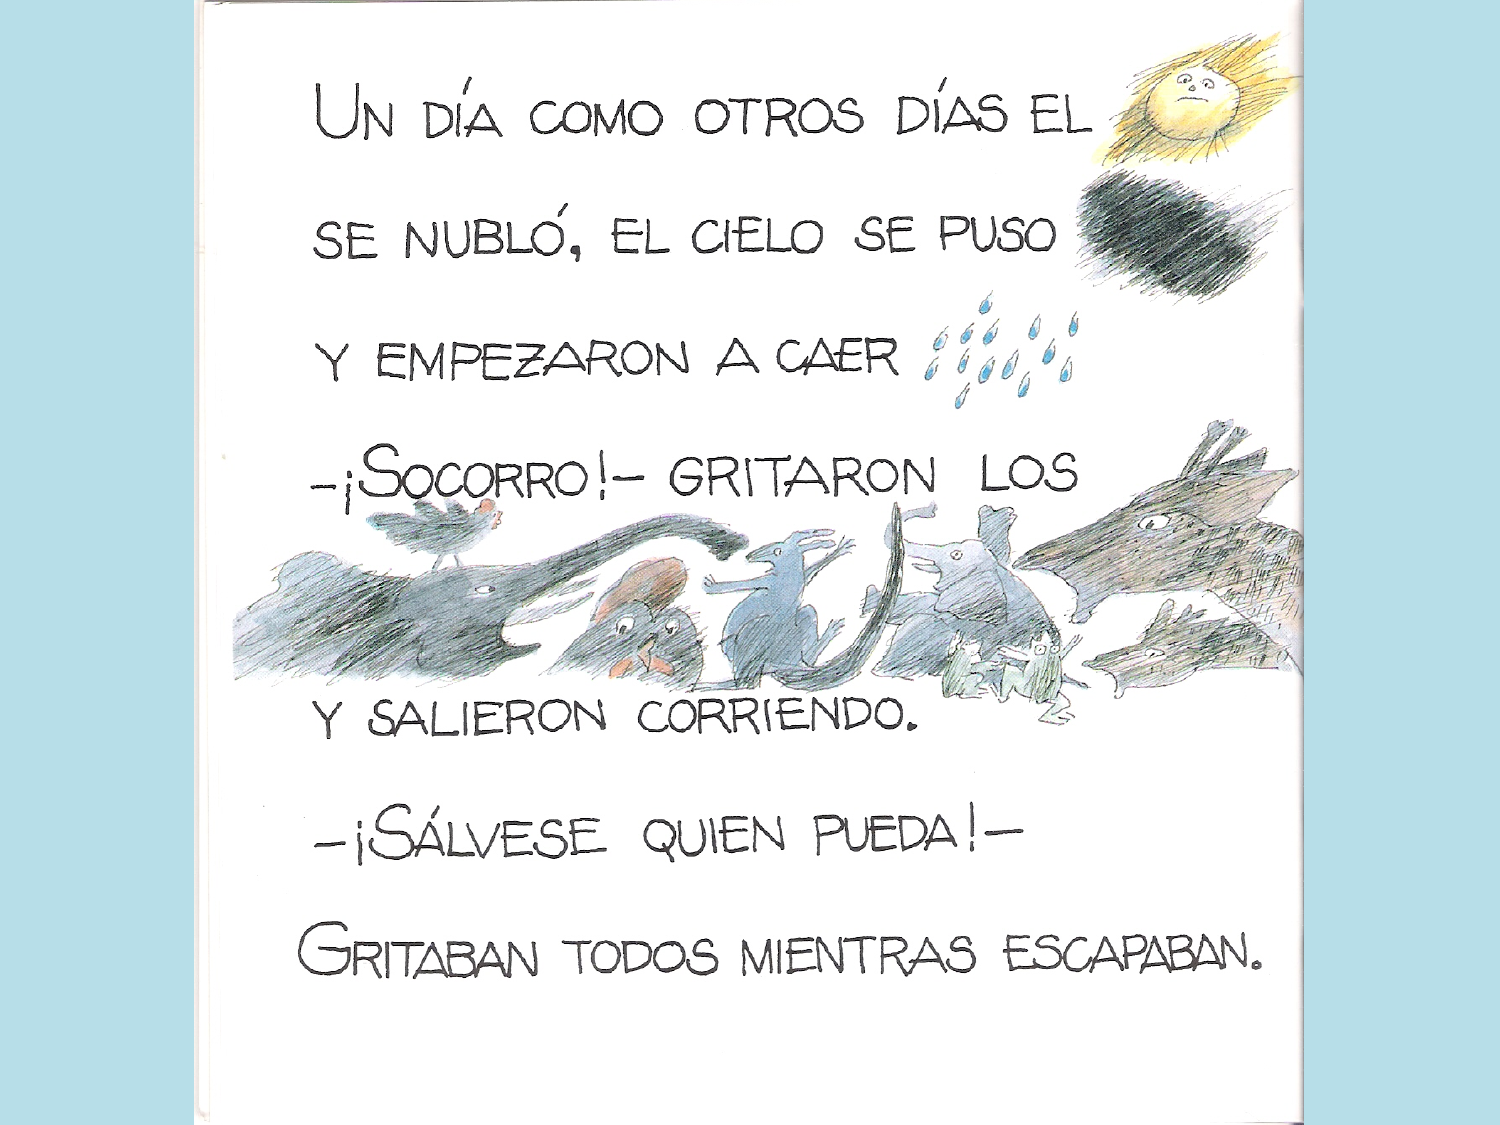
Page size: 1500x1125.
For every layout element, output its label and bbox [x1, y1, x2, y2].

picture [194, 0, 1304, 1125]
